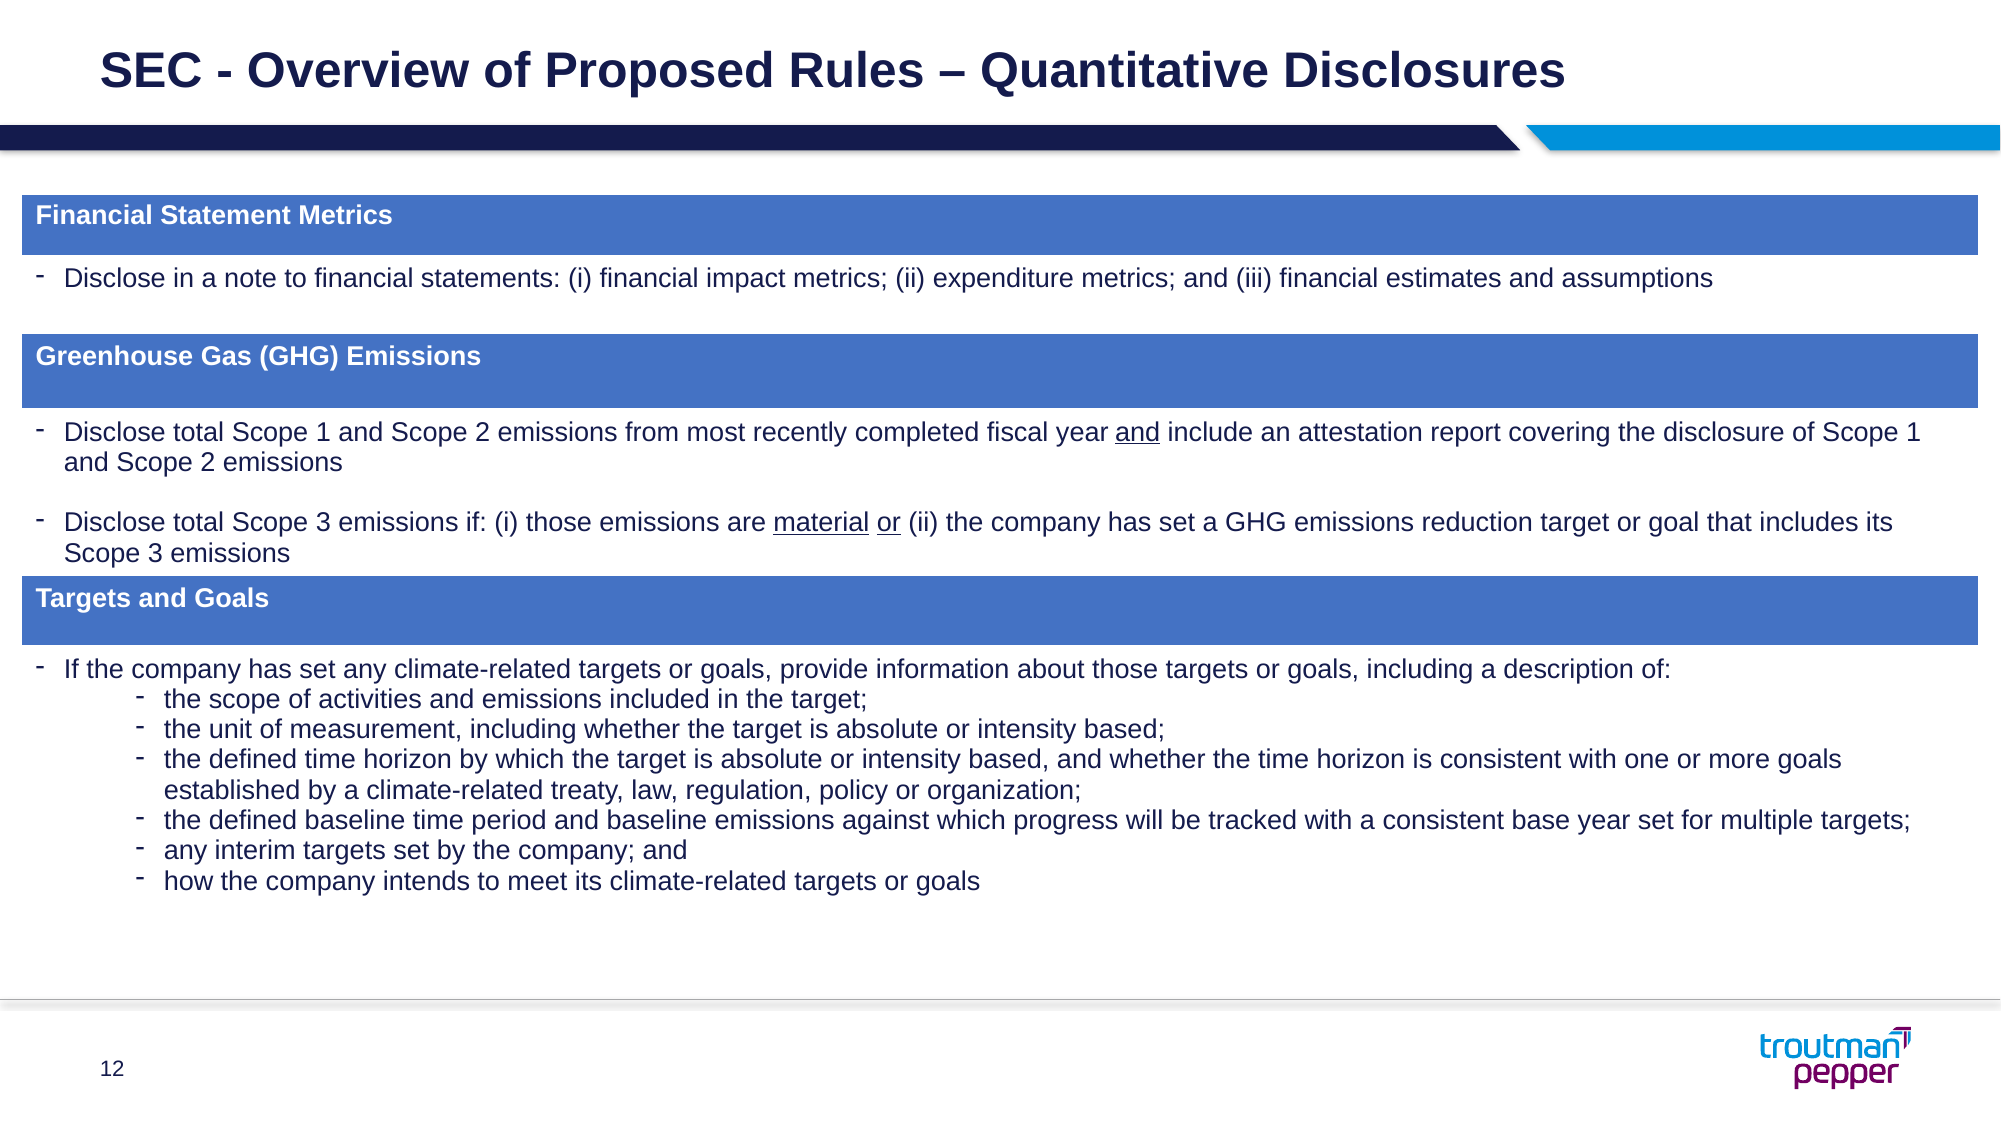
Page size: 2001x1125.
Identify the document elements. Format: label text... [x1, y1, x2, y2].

table_cell Greenhouse Gas (GHG) Emissions [22, 334, 1978, 408]
table_cell Disclose in a note to financial statements: (i) financial impact metrics; (ii) expenditure metrics; and (iii) financial estimates and assumptions [22, 257, 1978, 333]
table_header Financial Statement Metrics [22, 195, 1978, 255]
table_cell Disclose total Scope 1 and Scope 2 emissions from most recently completed fiscal year and include an attestation report covering the disclosure of Scope 1 and Scope 2 emissions Disclose total Scope 3 emissions if: (i) those emissions are material or (ii) the company has set a GHG emissions reduction target or goal that includes its Scope 3 emissions [22, 410, 1978, 574]
title SEC - Overview of Proposed Rules – Quantitative Disclosures [99, 20, 1902, 120]
table_cell Targets and Goals [22, 576, 1978, 645]
table_cell If the company has set any climate-related targets or goals, provide information about those targets or goals, including a description of: the scope of activities and emissions included in the target; the unit of measurement, including whether the target is absolute or intensity based; the defined time horizon by which the target is absolute or intensity based, and whether the time horizon is consistent with one or more goals established by a climate-related treaty, law, regulation, policy or organization; the defined baseline time period and baseline emissions against which progress will be tracked with a consistent base year set for multiple targets; any interim targets set by the company; and how the company intends to meet its climate-related targets or goals [22, 647, 1978, 918]
slide_number 12 [99, 1056, 170, 1080]
